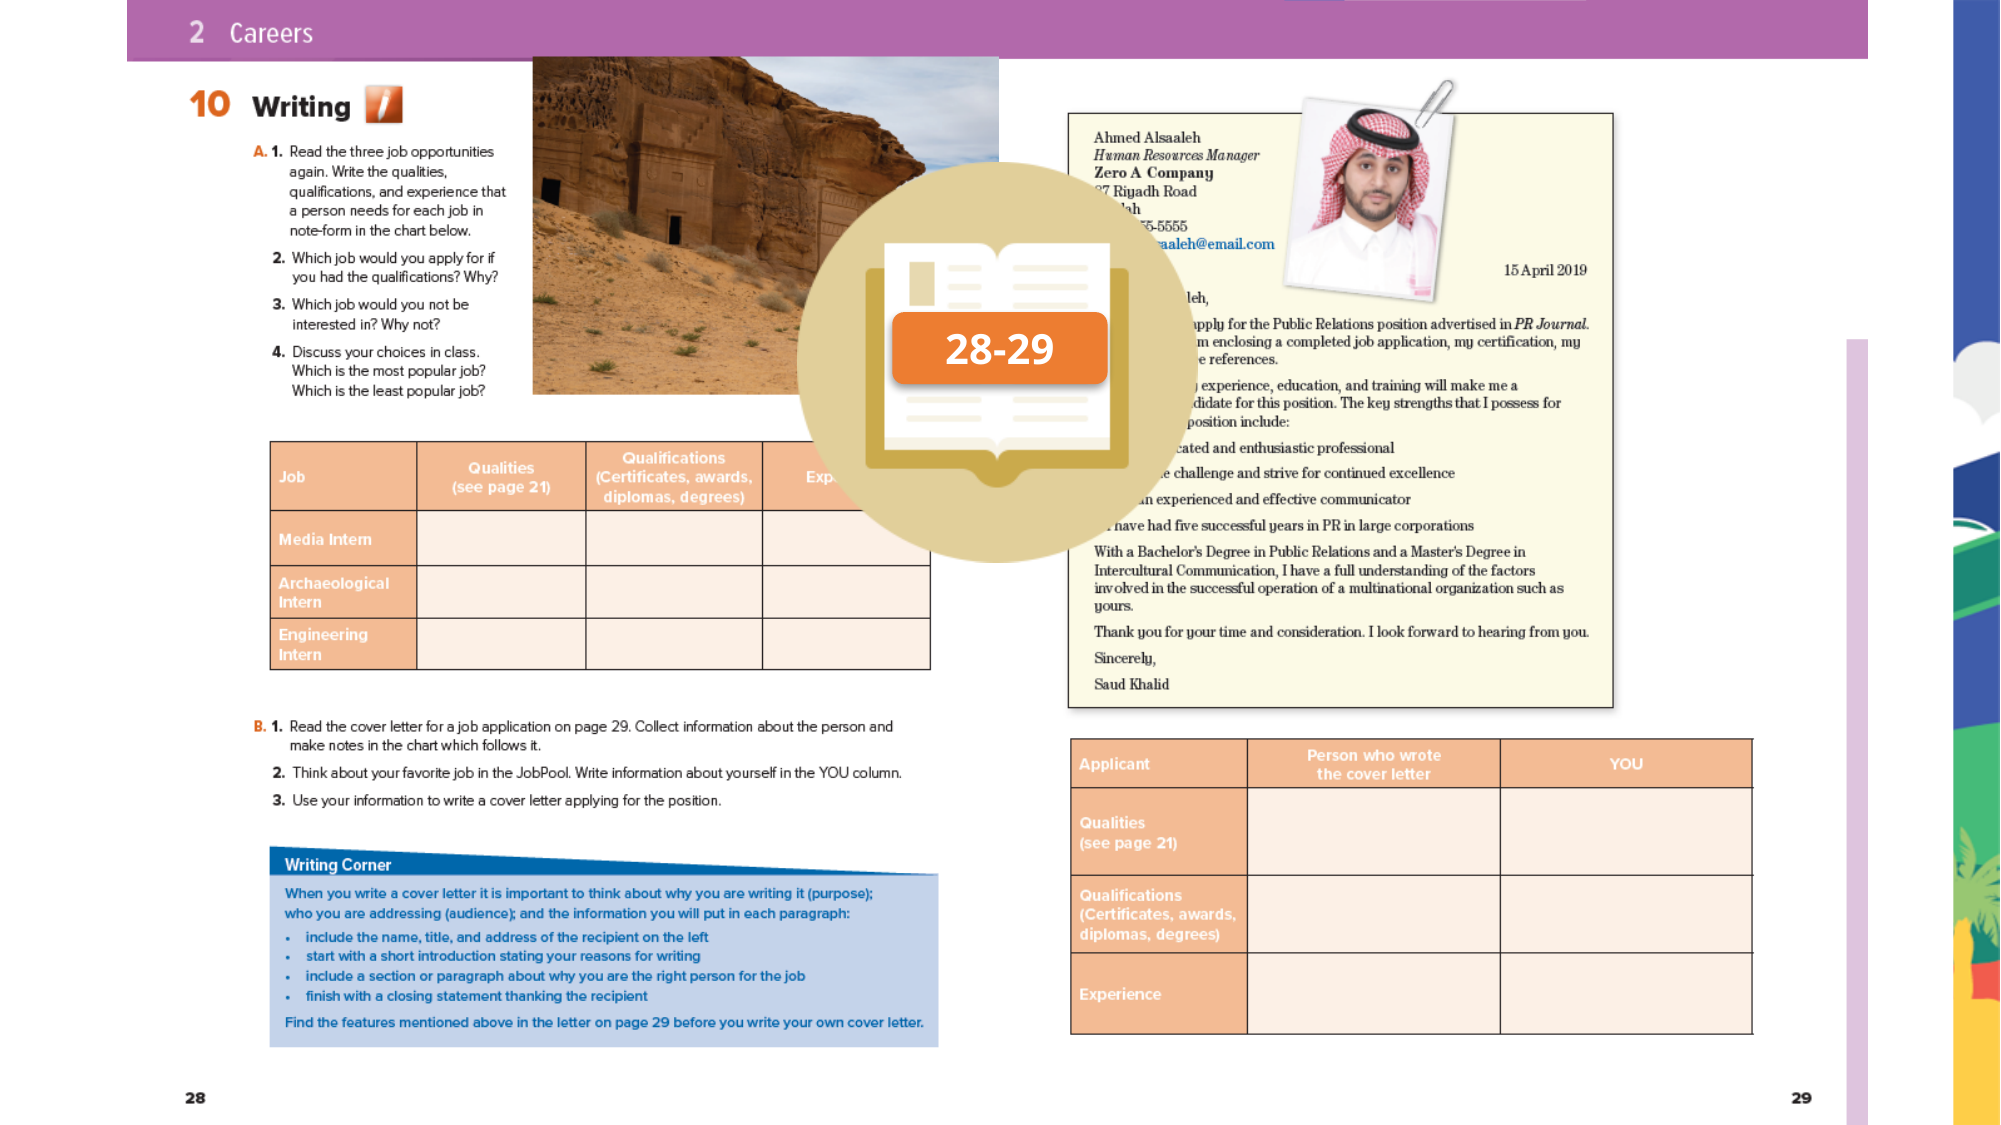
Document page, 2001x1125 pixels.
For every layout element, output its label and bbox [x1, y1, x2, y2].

picture [1953, 0, 2000, 1125]
picture [127, 0, 1868, 1125]
